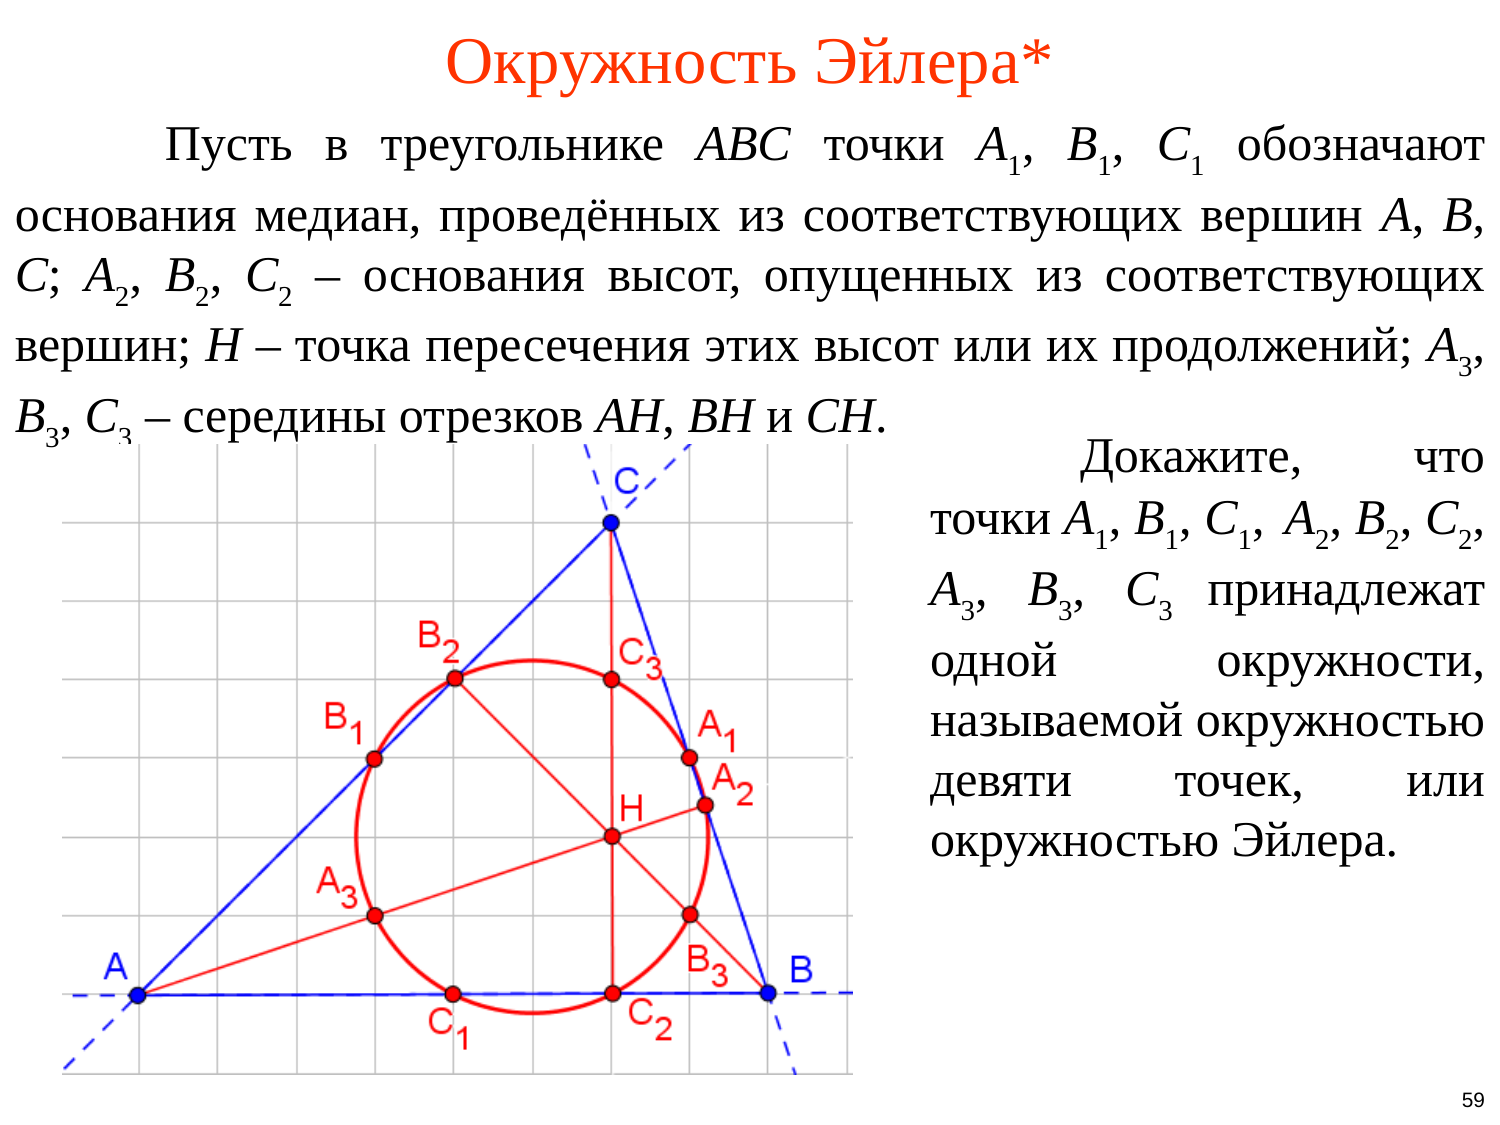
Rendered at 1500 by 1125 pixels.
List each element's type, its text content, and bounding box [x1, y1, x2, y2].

text_box Пусть в треугольнике ABC точки A1, B1, C1 обозначают основания медиан, проведённых из соответствующих вершин A, B, C; A2, B2, C2 – основания высот, опущенных из соответствующих вершин; H – точка пересечения этих высот или их продолжений; A3, B3, C3 – середины отрезков AH, BH и CH. [0, 94, 1500, 461]
picture [61, 444, 854, 1075]
text_box Докажите, что точки A1, B1, C1, A2, B2, C2, A3, B3, C3 принадлежат одной окружности, называемой окружностью девяти точек, или окружностью Эйлера. [915, 407, 1500, 874]
title Окружность Эйлера* [112, 18, 1388, 94]
text_box 59 [1417, 1079, 1500, 1125]
